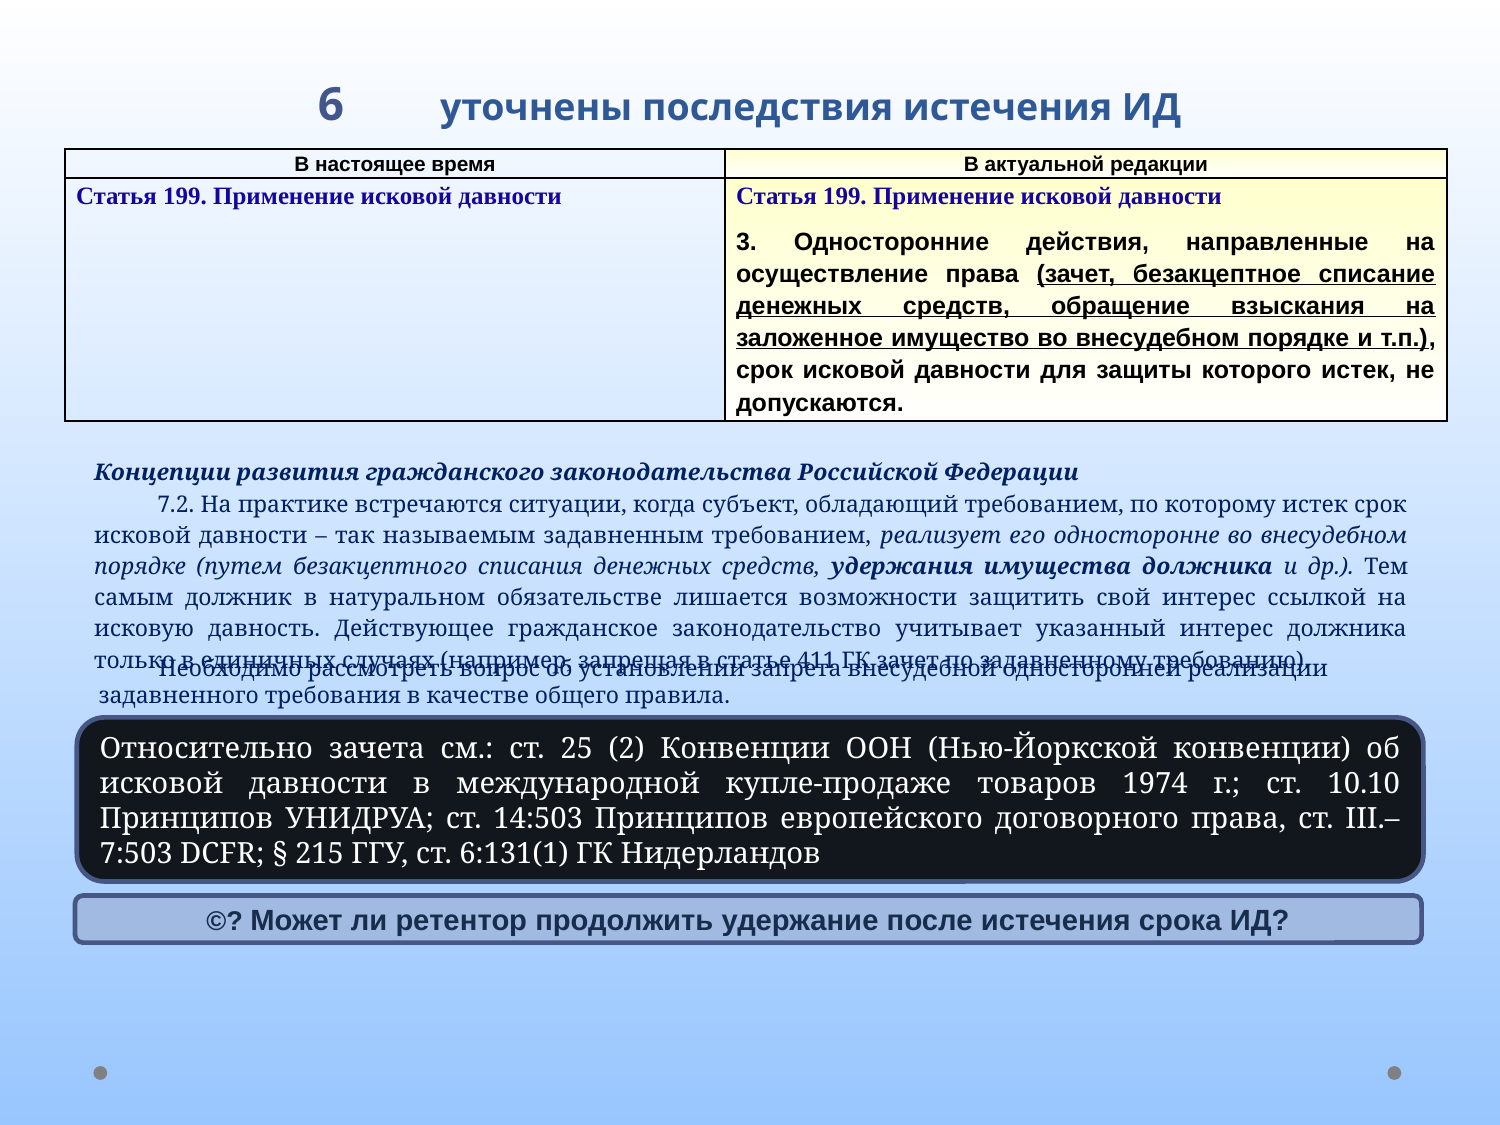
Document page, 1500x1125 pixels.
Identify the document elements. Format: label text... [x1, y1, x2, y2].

text_box Относительно зачета см.: ст. 25 (2) Конвенции ООН (Нью-Йоркской конвенции) об исковой давности в международной купле-продаже товаров 1974 г.; ст. 10.10 Принципов УНИДРУА; ст. 14:503 Принципов европейского договорного права, ст. III.–7:503 DCFR; § 215 ГГУ, ст. 6:131(1) ГК Нидерландов [74, 716, 1426, 884]
table_header В настоящее время [66, 150, 724, 177]
table_cell Статья 199. Применение исковой давности 3. Односторонние действия, направленные на осуществление права (зачет, безакцептное списание денежных средств, обращение взыскания на заложенное имущество во внесудебном порядке и т.п.), срок исковой давности для защиты которого истек, не допускаются. [726, 179, 1446, 420]
text_box Необходимо рассмотреть вопрос об установлении запрета внесудебной односторонней реализации задавненного требования в качестве общего правила. [83, 645, 1443, 716]
table_header Концепции развития гражданского законодательства Российской Федерации 7.2. На практике встречаются ситуации, когда субъект, обладающий требованием, по которому истек срок исковой давности – так называемым задавненным требованием, реализует его односторонне во внесудебном порядке (путем безакцептного списания денежных средств, удержания имущества должника и др.). Тем самым должник в натуральном обязательстве лишается возможности защитить свой интерес ссылкой на исковую давность. Действующее гражданское законодательство учитывает указанный интерес должника только в единичных случаях (например, запрещая в статье 411 ГК зачет по задавненному требованию). [76, 456, 1427, 675]
table_header В актуальной редакции [726, 150, 1446, 177]
text_box ©? Может ли ретентор продолжить удержание после истечения срока ИД? [72, 893, 1424, 945]
table_cell Статья 199. Применение исковой давности [66, 179, 724, 420]
title 6 уточнены последствия истечения ИД [75, 45, 1425, 138]
